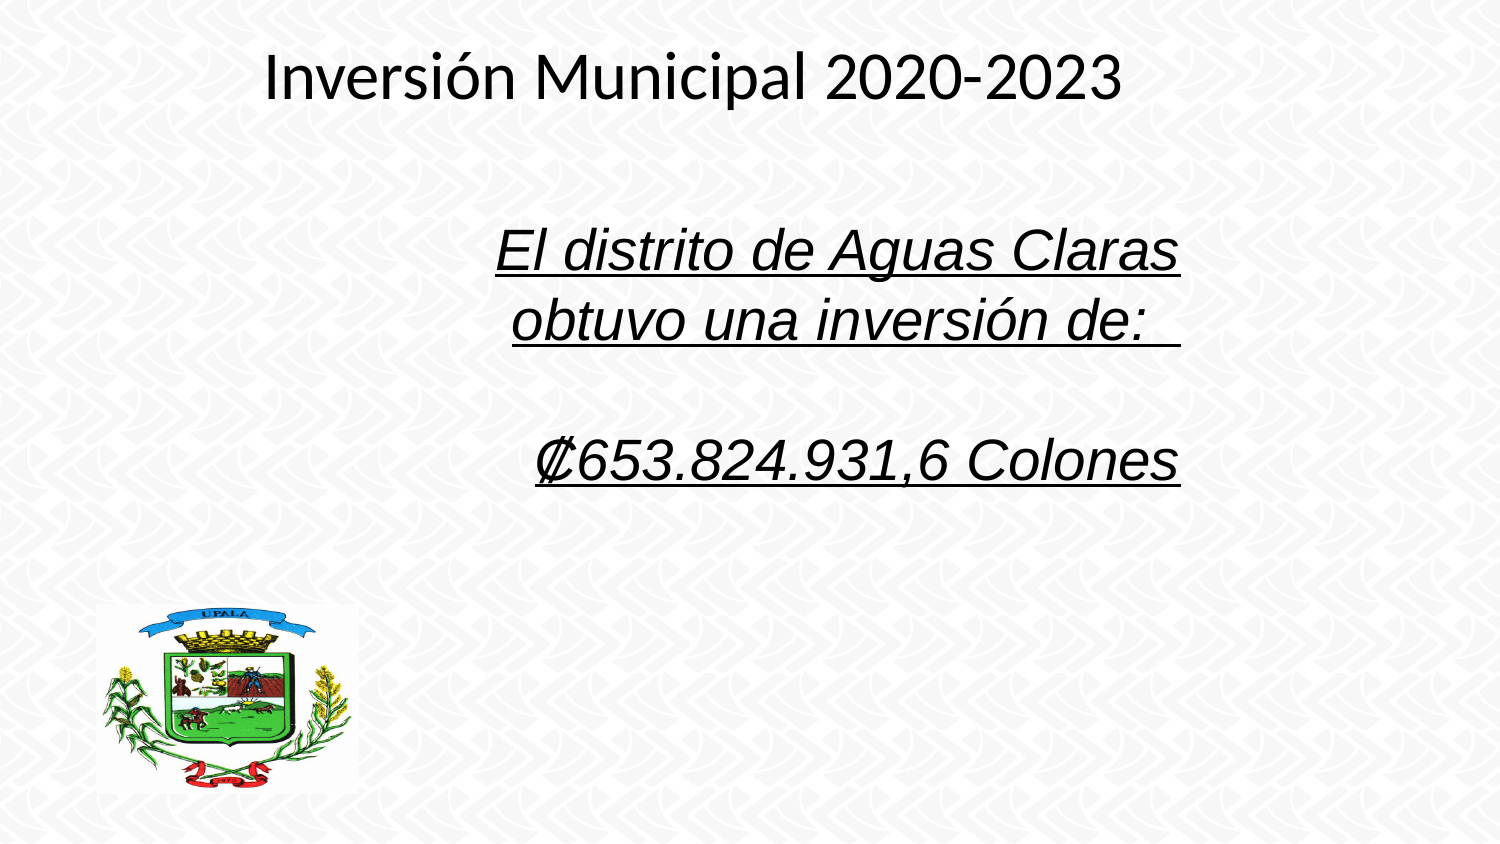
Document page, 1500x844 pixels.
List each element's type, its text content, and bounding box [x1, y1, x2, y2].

title Inversión Municipal 2020-2023 [241, 42, 1146, 195]
subtitle El distrito de Aguas Claras obtuvo una inversión de: ₡653.824.931,6 Colones [303, 197, 1197, 516]
picture [96, 604, 359, 794]
